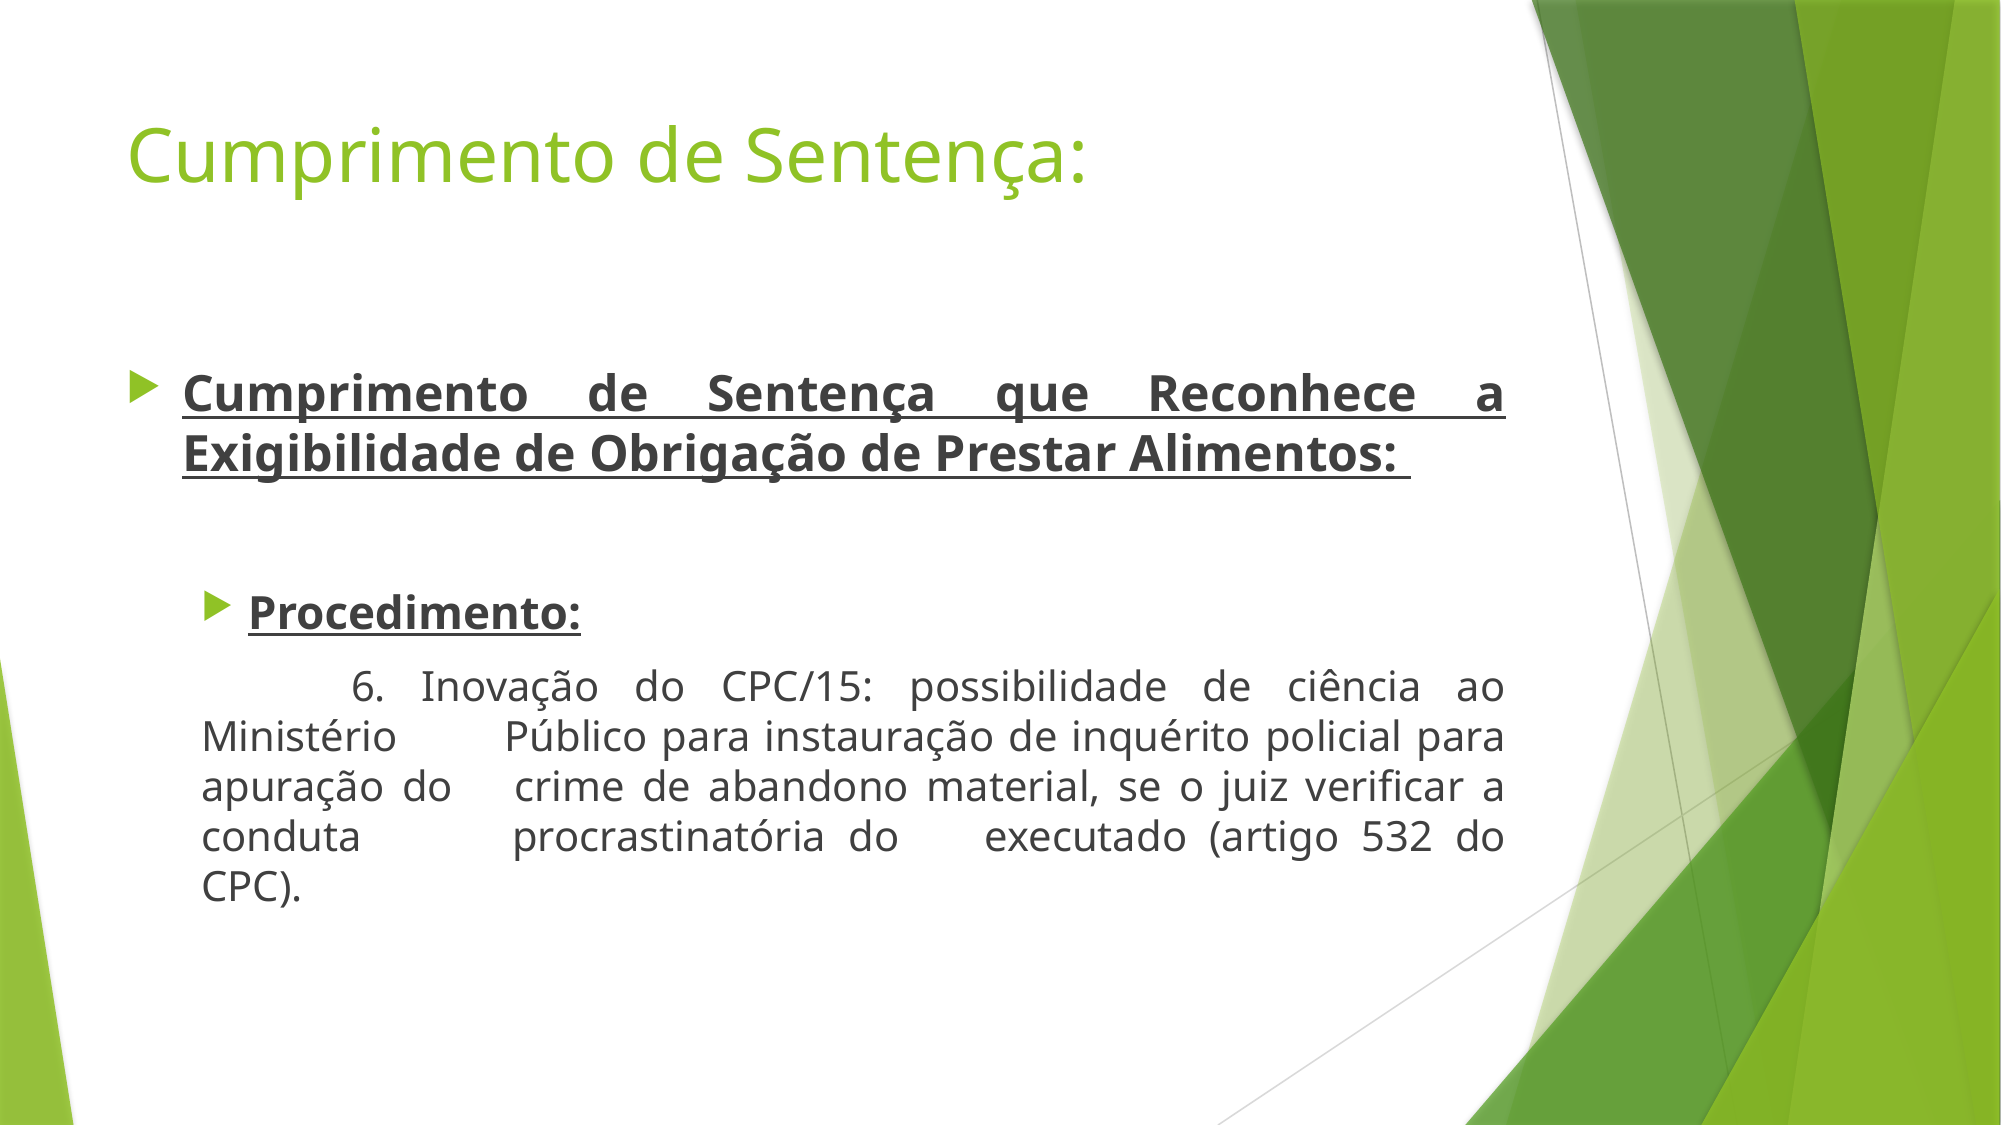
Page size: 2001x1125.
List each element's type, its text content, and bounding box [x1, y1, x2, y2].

title Cumprimento de Sentença: [111, 99, 1522, 317]
list Cumprimento de Sentença que Reconhece a Exigibilidade de Obrigação de Prestar Alimentos: Procedimento: 6. Inovação do CPC/15: possibilidade de ciência ao Ministério Público para instauração de inquérito policial para apuração do crime de abandono material, se o juiz verificar a conduta procrastinatória do executado (artigo 532 do CPC). [111, 354, 1522, 992]
